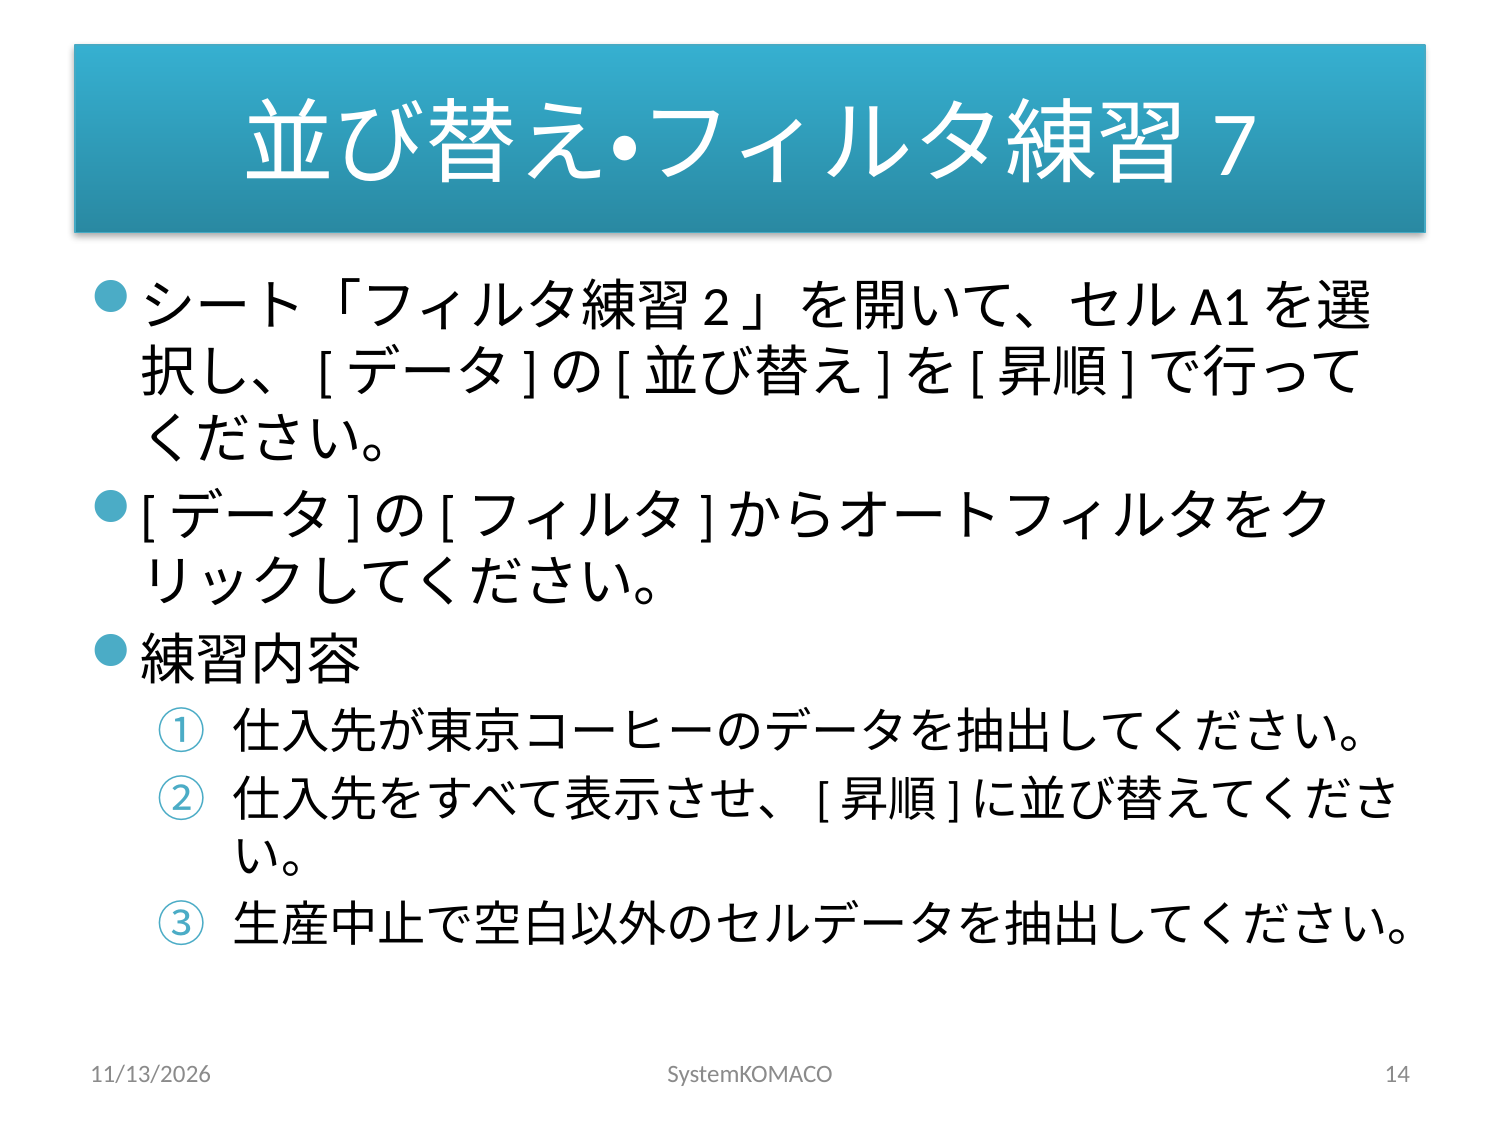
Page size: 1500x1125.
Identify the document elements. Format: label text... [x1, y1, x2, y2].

footer SystemKOMACO [512, 1042, 988, 1103]
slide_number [75, 1042, 425, 1103]
title 並び替え・フィルタ練習7 [74, 44, 1426, 233]
slide_number 14 [1074, 1042, 1425, 1103]
list シート「フィルタ練習2」を開いて、セルA1を選択し、[データ]の[並び替え]を[昇順]で行ってください。 [データ]の[フィルタ]からオートフィルタをクリックしてください。 練習内容 仕入先が東京コーヒーのデータを抽出してください。 仕入先をすべて表示させ、[昇順]に並び替えてください。 生産中止で空白以外のセルデータを抽出してください。 [75, 262, 1425, 1005]
